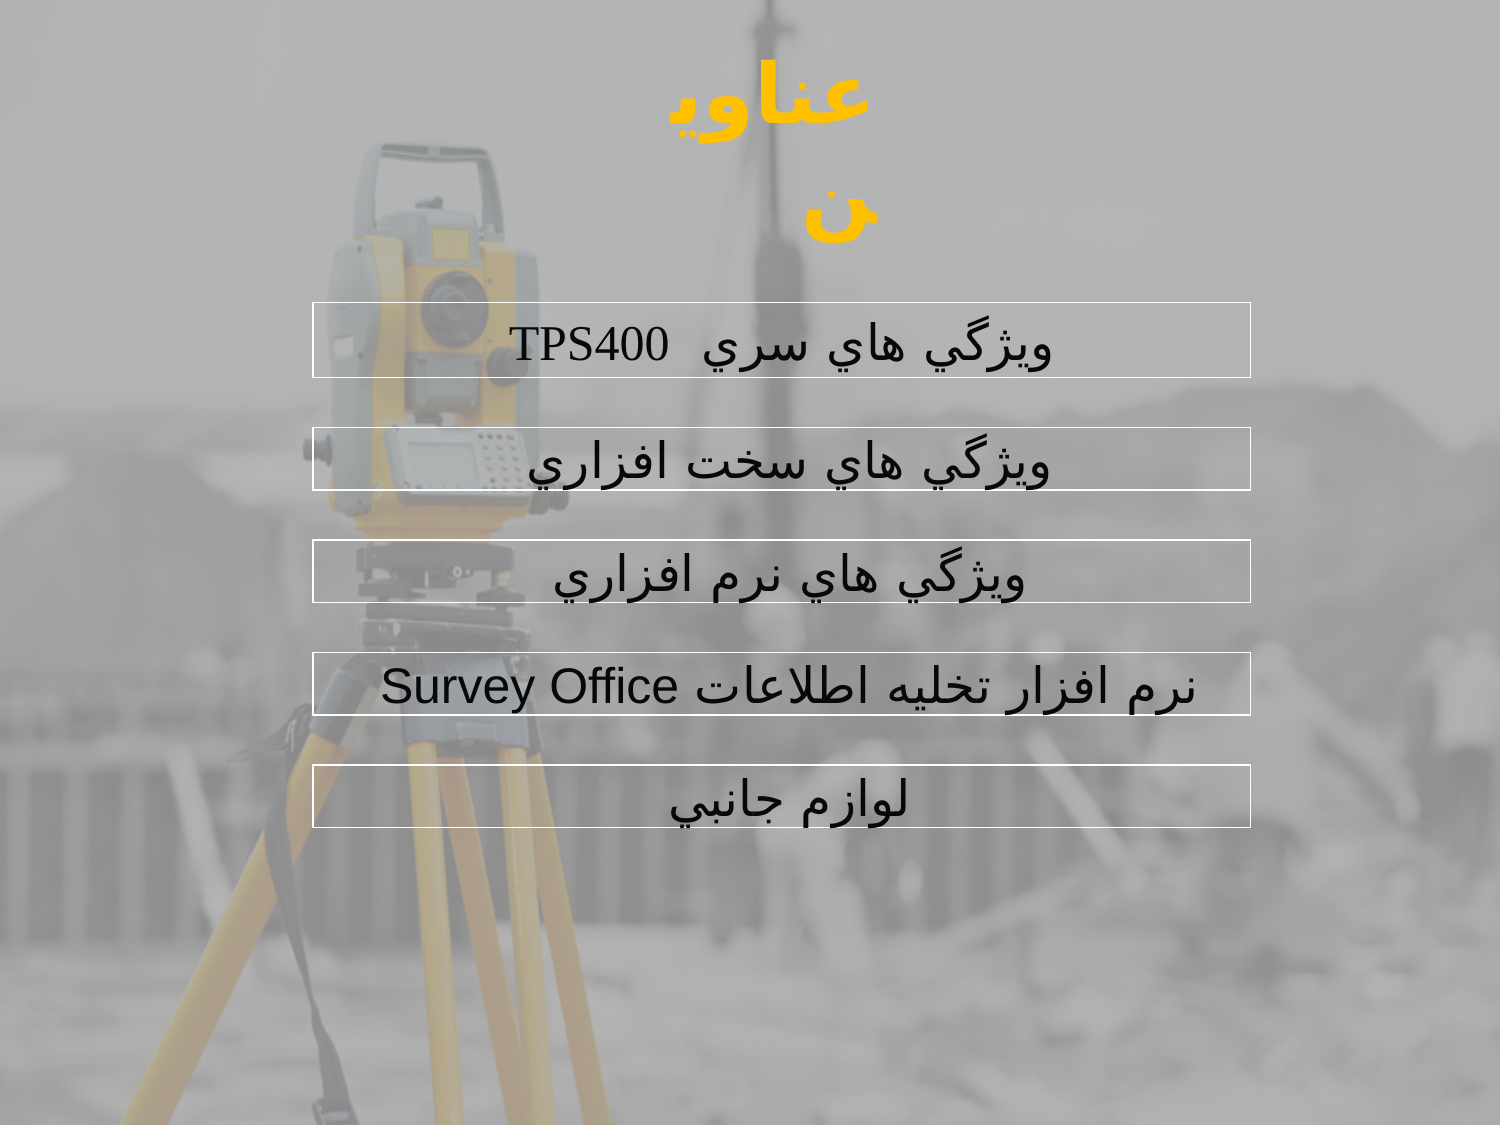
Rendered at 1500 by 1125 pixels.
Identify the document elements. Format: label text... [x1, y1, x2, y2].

text_box نرم افزار تخليه اطلاعات Survey Office [312, 652, 1251, 715]
text_box ويژگي هاي سخت افزاري [312, 427, 1251, 490]
text_box لوازم جانبي [312, 765, 1251, 828]
title عناوین [608, 90, 877, 190]
text_box ويژگي هاي سري TPS400 [312, 302, 1251, 378]
text_box ويژگي هاي نرم افزاري [312, 540, 1251, 603]
